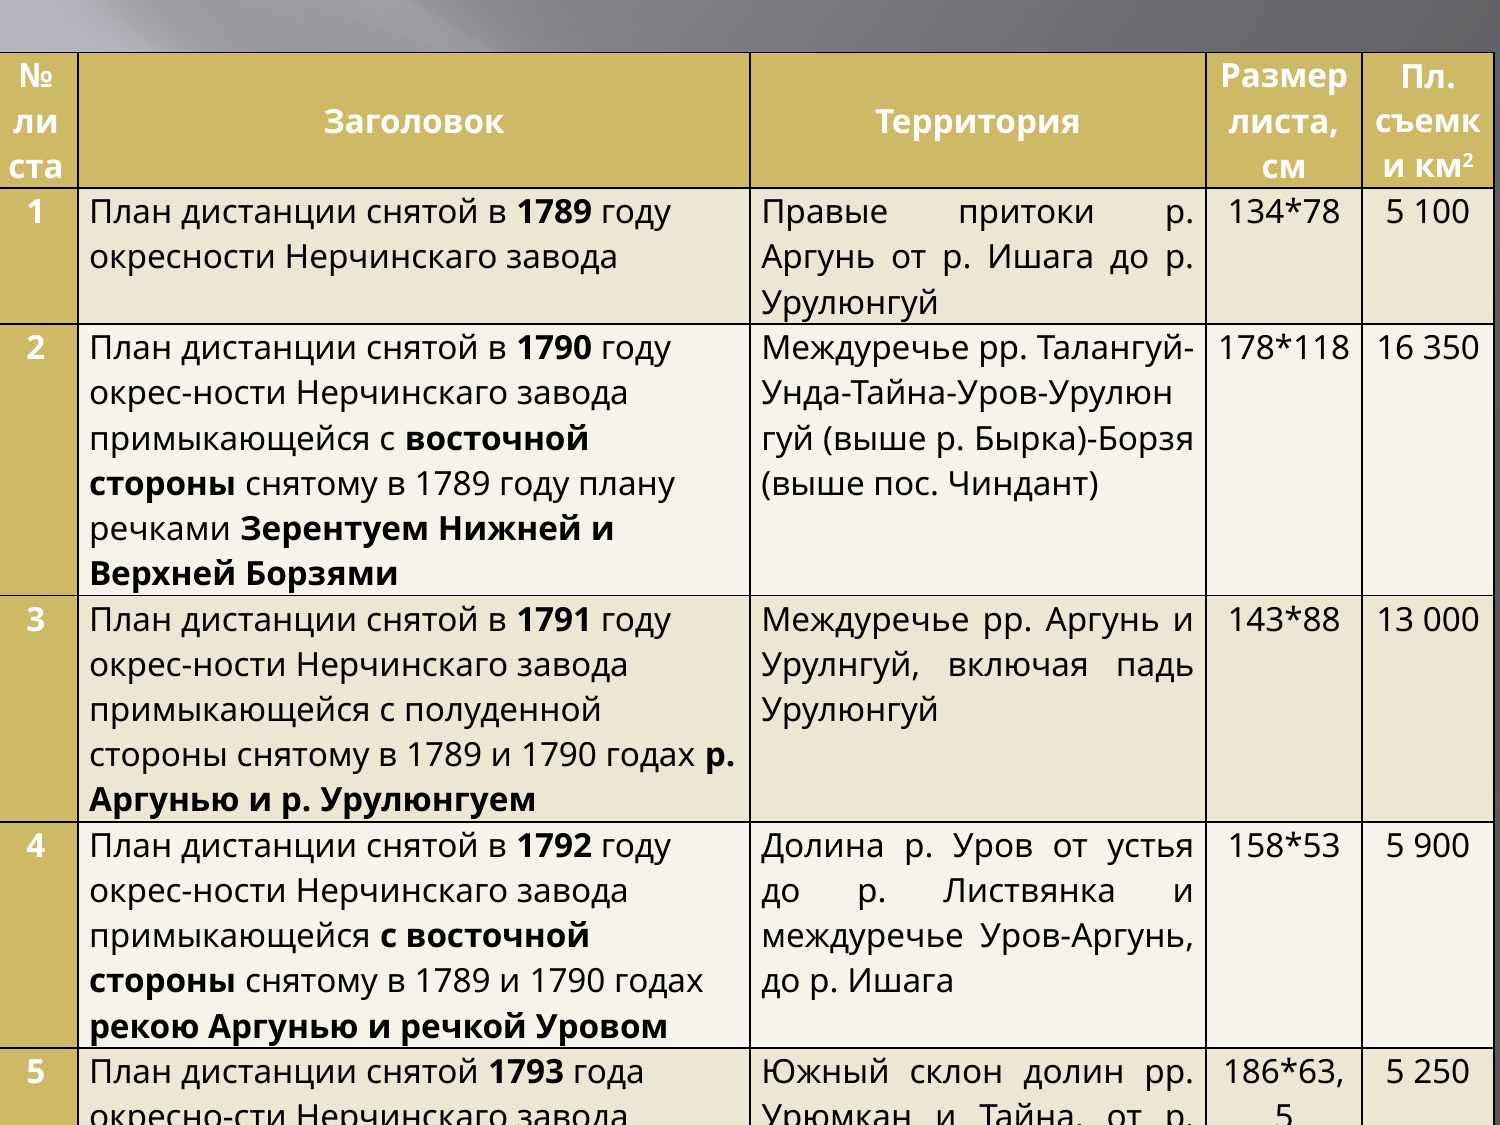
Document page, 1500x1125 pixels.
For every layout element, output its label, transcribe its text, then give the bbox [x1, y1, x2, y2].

table_cell 13 000 [1363, 596, 1493, 821]
table_cell Южный склон долин рр. Урюмкан и Тайна, от р. Аргунь до дер. Тайнинская [751, 1049, 1205, 1125]
table_cell 5 100 [1363, 189, 1493, 323]
table_cell 5 900 [1363, 823, 1493, 1047]
table_cell План дистанции снятой в 1792 году окрес-ности Нерчинскаго завода примыкающейся с восточной стороны снятому в 1789 и 1790 годах рекою Аргунью и речкой Уровом [79, 823, 749, 1047]
table_header Заголовок [79, 53, 749, 187]
table_header Размер листа, см [1207, 53, 1361, 187]
table_cell 16 350 [1363, 325, 1493, 595]
table_cell 5 [0, 1049, 77, 1125]
table_cell План дистанции снятой в 1789 году окресности Нерчинскаго завода [79, 189, 749, 323]
table_cell 3 [0, 596, 77, 821]
table_cell 186*63,5 [1207, 1049, 1361, 1125]
table_cell 2 [0, 325, 77, 595]
table_cell Правые притоки р. Аргунь от р. Ишага до р. Урулюнгуй [751, 189, 1205, 323]
table_cell 134*78 [1207, 189, 1361, 323]
table_cell 1 [0, 189, 77, 323]
table_cell Междуречье рр. Аргунь и Урулнгуй, включая падь Урулюнгуй [751, 596, 1205, 821]
table_cell Междуречье рр. Талангуй- Унда-Тайна-Уров-Урулюн­гуй (выше р. Бырка)-Борзя (выше пос. Чиндант) [751, 325, 1205, 595]
table_header Пл. съемки км2 [1363, 53, 1493, 187]
table_cell План дистанции снятой 1793 года окресно-сти Нерчинскаго завода примыкающейся с полуденной стороны снятой в 1790 и в 1792 годах речками Тайной и Уровом [79, 1049, 749, 1125]
table_cell План дистанции снятой в 1791 году окрес-ности Нерчинскаго завода примыкающейся с полуденной стороны снятому в 1789 и 1790 годах р. Аргунью и р. Урулюнгуем [79, 596, 749, 821]
table_cell 158*53 [1207, 823, 1361, 1047]
table_header № листа [0, 53, 77, 187]
table_cell 4 [0, 823, 77, 1047]
table_cell План дистанции снятой в 1790 году окрес-ности Нерчинскаго завода примыкающейся с восточной стороны снятому в 1789 году плану речками Зерентуем Нижней и Верхней Борзями [79, 325, 749, 595]
table_cell 143*88 [1207, 596, 1361, 821]
table_cell 178*118 [1207, 325, 1361, 595]
table_cell Долина р. Уров от устья до р. Листвянка и междуречье Уров-Аргунь, до р. Ишага [751, 823, 1205, 1047]
table_cell 5 250 [1363, 1049, 1493, 1125]
table_header Территория [751, 53, 1205, 187]
